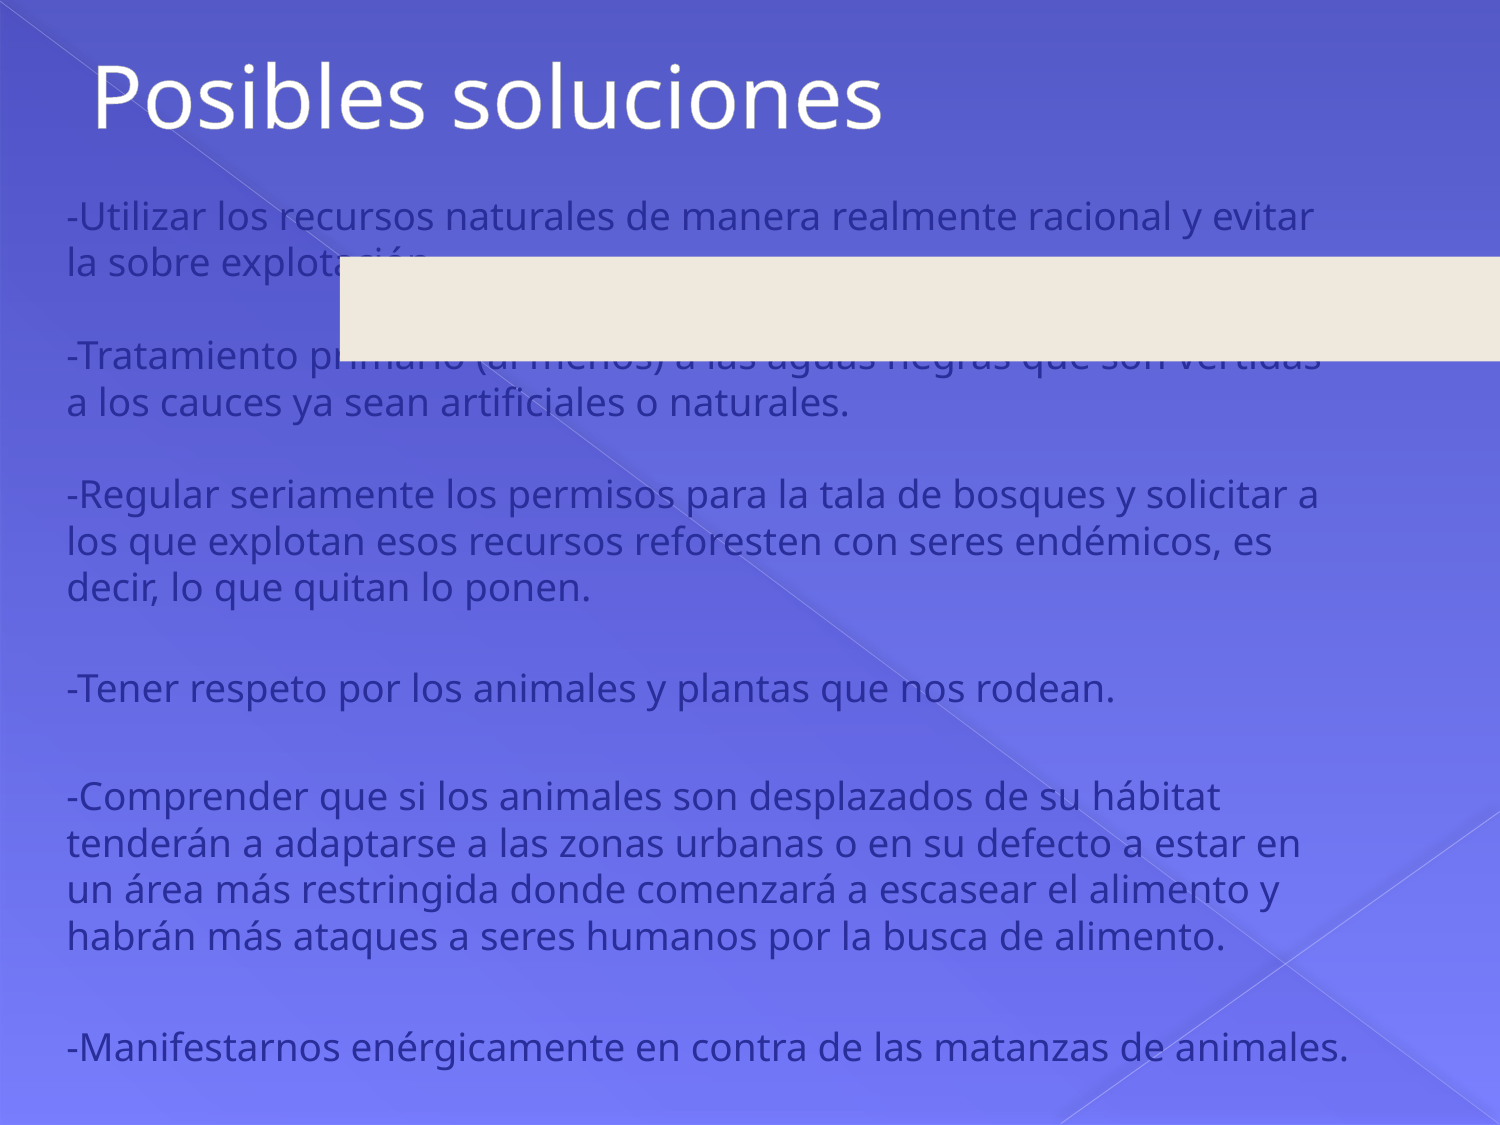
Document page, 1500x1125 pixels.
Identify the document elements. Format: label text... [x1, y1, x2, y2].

text_box [339, 256, 1500, 362]
title Posibles soluciones [75, 0, 1425, 209]
list -Utilizar los recursos naturales de manera realmente racional y evitar la sobre explotación -Tratamiento primario (al menos) a las aguas negras que son vertidas a los cauces ya sean artificiales o naturales. -Regular seriamente los permisos para la tala de bosques y solicitar a los que explotan esos recursos reforesten con seres endémicos, es decir, lo que quitan lo ponen. -Tener respeto por los animales y plantas que nos rodean. -Comprender que si los animales son desplazados de su hábitat tenderán a adaptarse a las zonas urbanas o en su defecto a estar en un área más restringida donde comenzará a escasear el alimento y habrán más ataques a seres humanos por la busca de alimento. -Manifestarnos enérgicamente en contra de las matanzas de animales. [41, 184, 1366, 1125]
